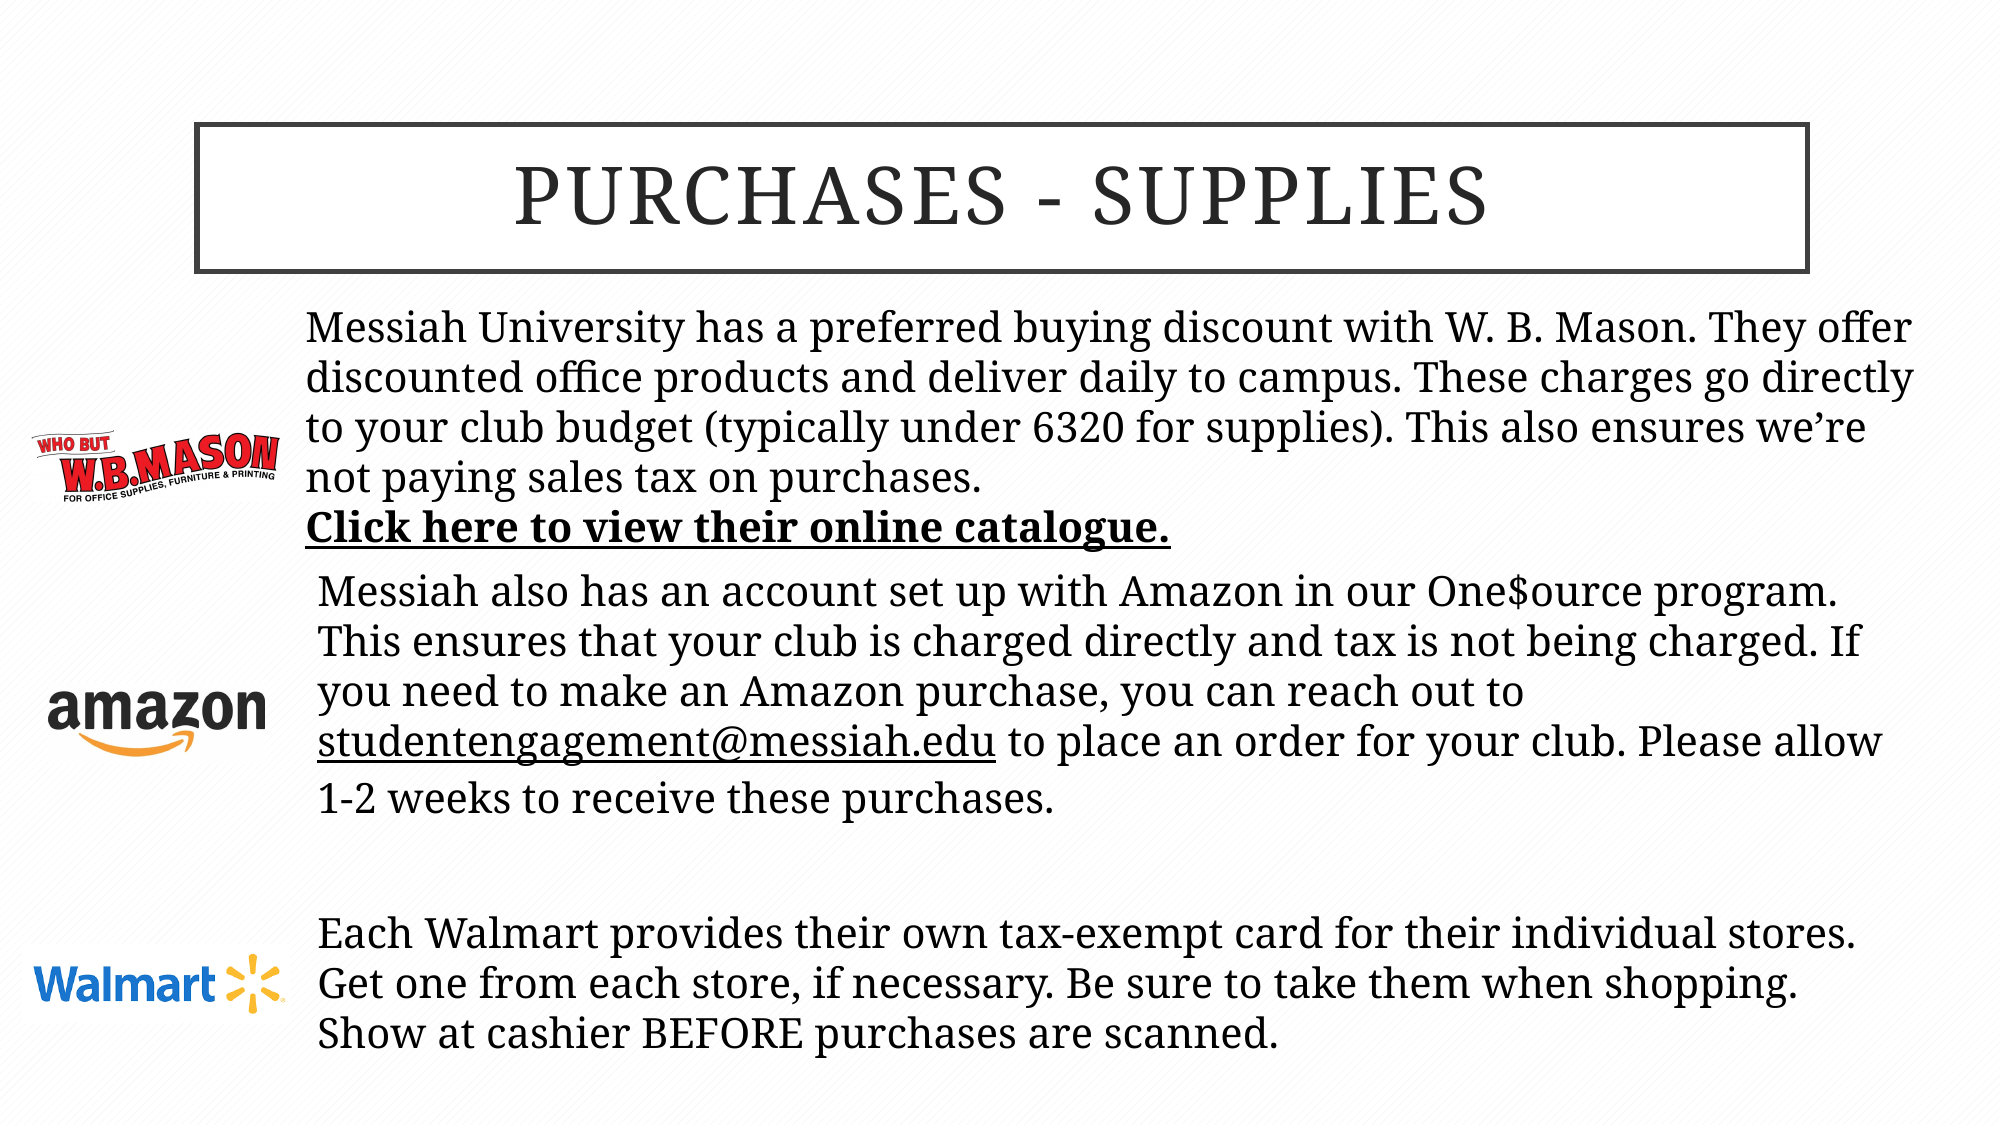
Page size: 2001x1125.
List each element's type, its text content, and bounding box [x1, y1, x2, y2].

picture [31, 430, 281, 502]
title Purchases - supplies [194, 122, 1810, 274]
list Messiah also has an account set up with Amazon in our One$ource program. This ensures that your club is charged directly and tax is not being charged. If you need to make an Amazon purchase, you can reach out to studentengagement@messiah.edu to place an order for your club. Please allow 1-2 weeks to receive these purchases. [302, 634, 1918, 830]
list Each Walmart provides their own tax-exempt card for their individual stores. Get one from each store, if necessary. Be sure to take them when shopping. Show at cashier BEFORE purchases are scanned. [302, 909, 1918, 1125]
picture [22, 944, 290, 1023]
list Messiah University has a preferred buying discount with W. B. Mason. They offer discounted office products and deliver daily to campus. These charges go directly to your club budget (typically under 6320 for supplies). This also ensures we’re not paying sales tax on purchases. Click here to view their online catalogue. [290, 319, 1936, 566]
picture [46, 683, 265, 764]
